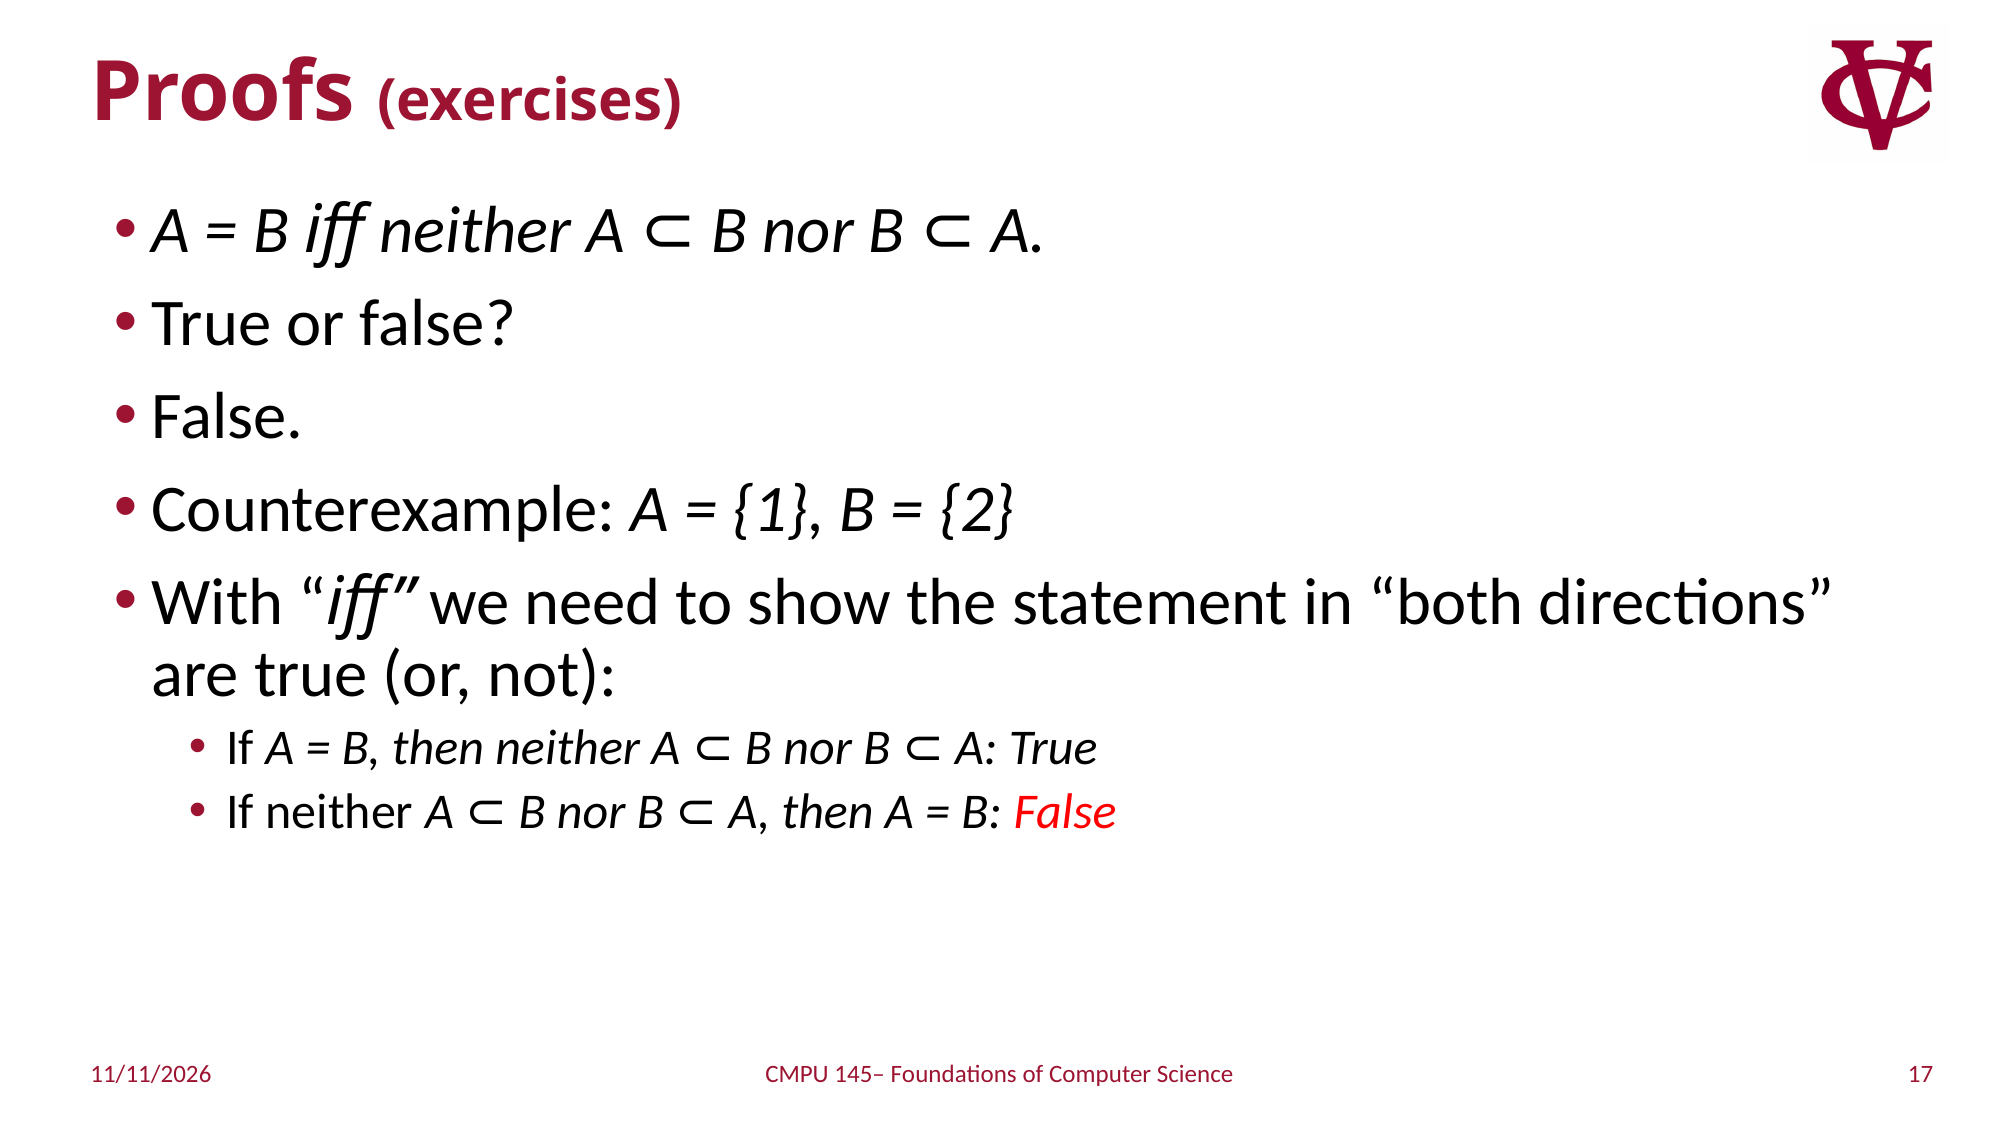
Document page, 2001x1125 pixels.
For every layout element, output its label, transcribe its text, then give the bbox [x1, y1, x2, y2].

picture [1809, 24, 1949, 164]
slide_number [75, 1042, 640, 1103]
title Proofs (exercises) [75, 37, 1793, 151]
footer CMPU 145– Foundations of Computer Science [662, 1042, 1338, 1103]
slide_number 17 [1384, 1042, 1949, 1103]
list A = B iff neither A ⊂ B nor B ⊂ A. True or false? False. Counterexample: A = {1}, B = {2} With “iff” we need to show the statement in “both directions” are true (or, not): If A = B, then neither A ⊂ B nor B ⊂ A: True If neither A ⊂ B nor B ⊂ A, then A = B: False [98, 187, 1949, 1006]
